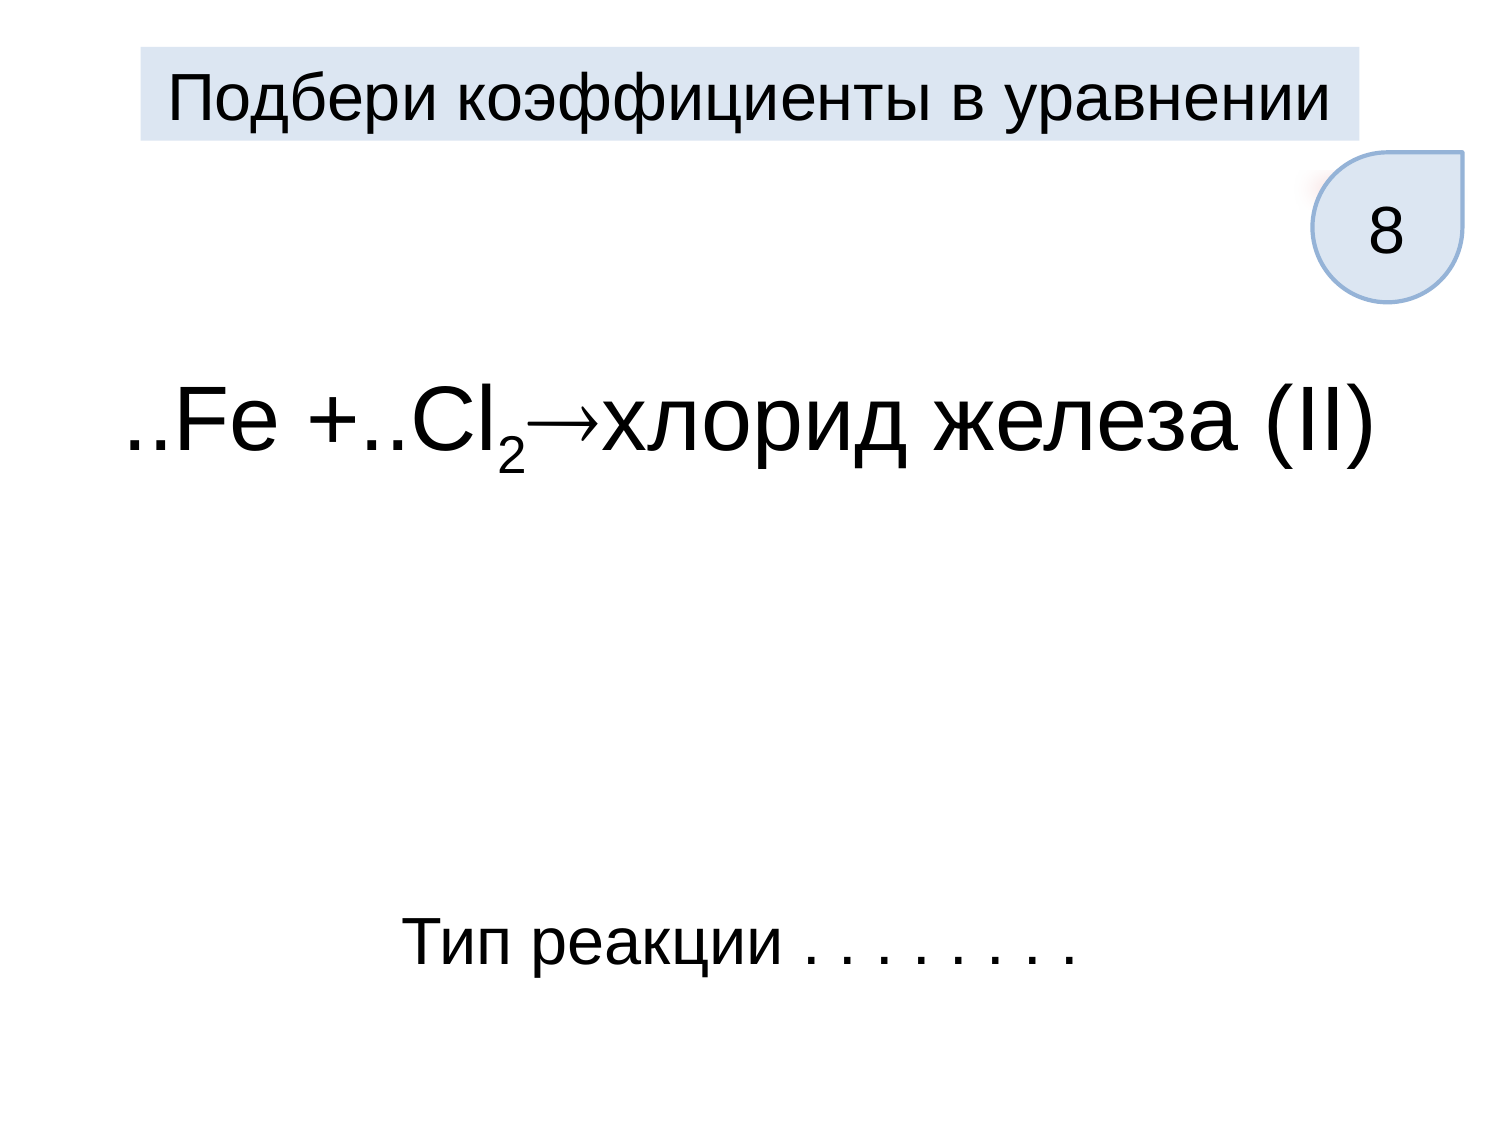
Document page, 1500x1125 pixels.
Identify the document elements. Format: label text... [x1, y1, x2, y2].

text_box ..Fe +..Cl2хлорид железа (II) [108, 351, 1392, 492]
text_box 8 [1310, 150, 1465, 305]
text_box Тип реакции . . . . . . . . [386, 890, 1114, 986]
text_box Подбери коэффициенты в уравнении [138, 45, 1361, 143]
